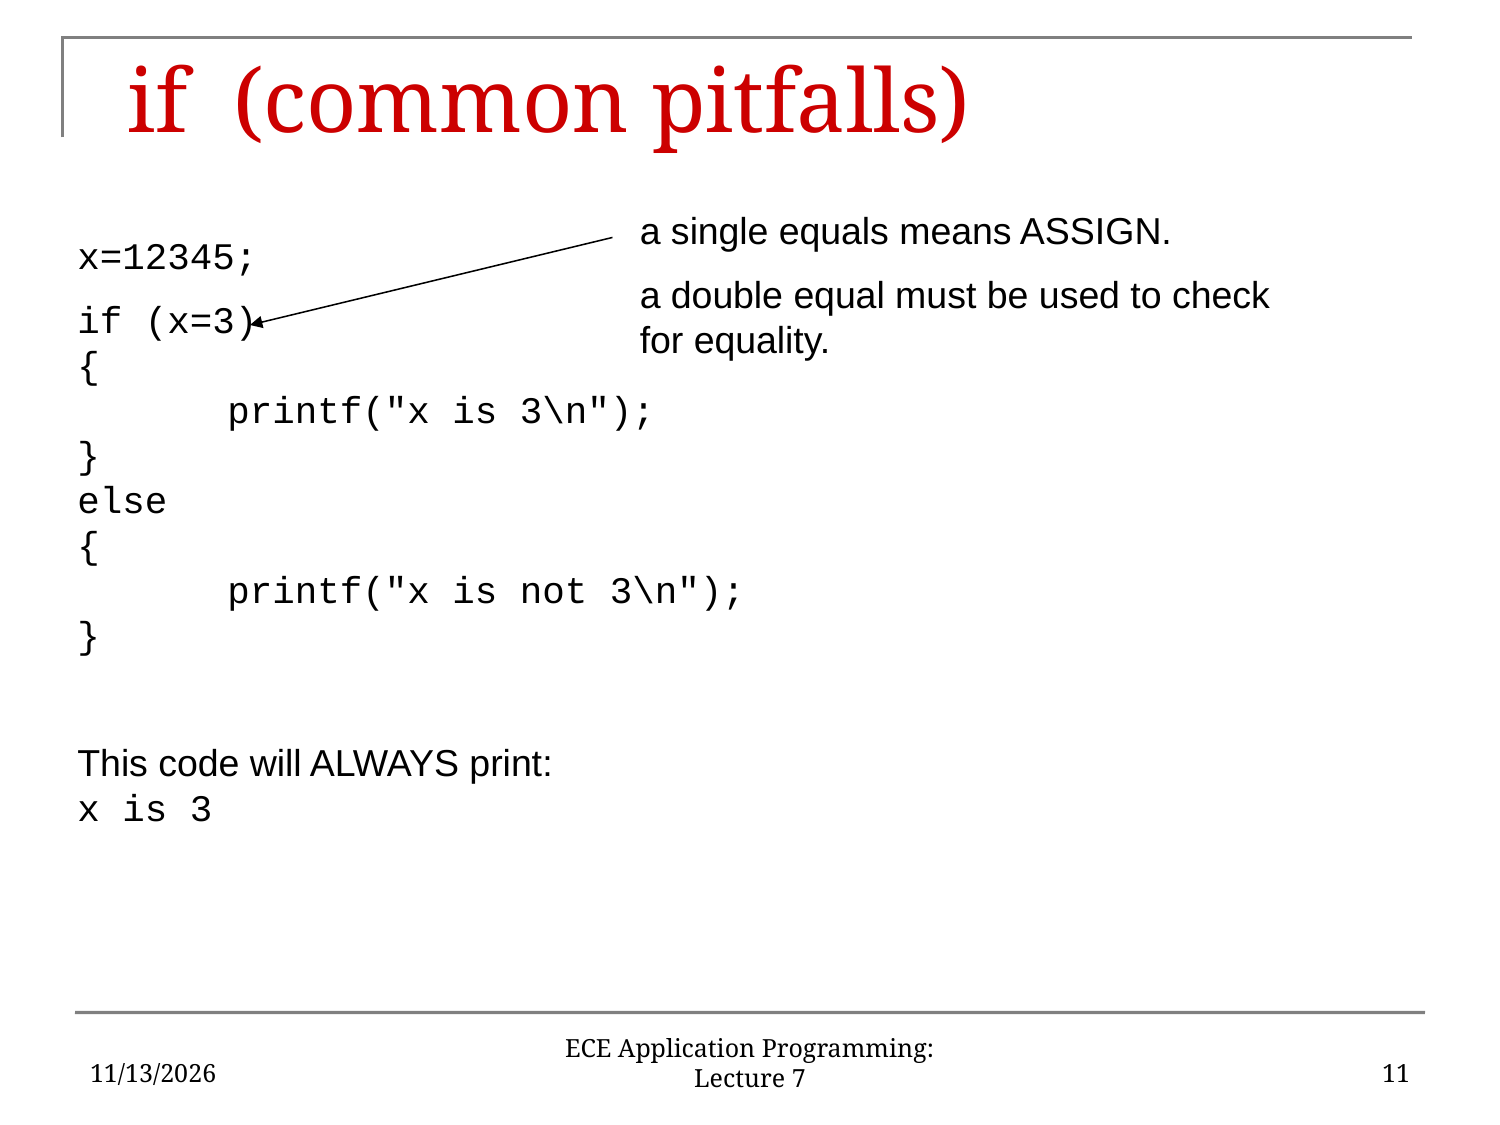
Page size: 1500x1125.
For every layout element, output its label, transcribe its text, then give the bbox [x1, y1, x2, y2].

text_box a single equals means ASSIGN. a double equal must be used to check for equality. [624, 199, 1325, 369]
footer ECE Application Programming: Lecture 7 [512, 1024, 988, 1101]
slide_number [74, 1023, 426, 1100]
title if (common pitfalls) [112, 37, 1388, 224]
text_box x=12345; if (x=3) { printf("x is 3\n"); } else { printf("x is not 3\n"); } This code will ALWAYS print: x is 3 [62, 224, 1450, 836]
slide_number 11 [1074, 1023, 1426, 1100]
text_box [249, 237, 613, 329]
